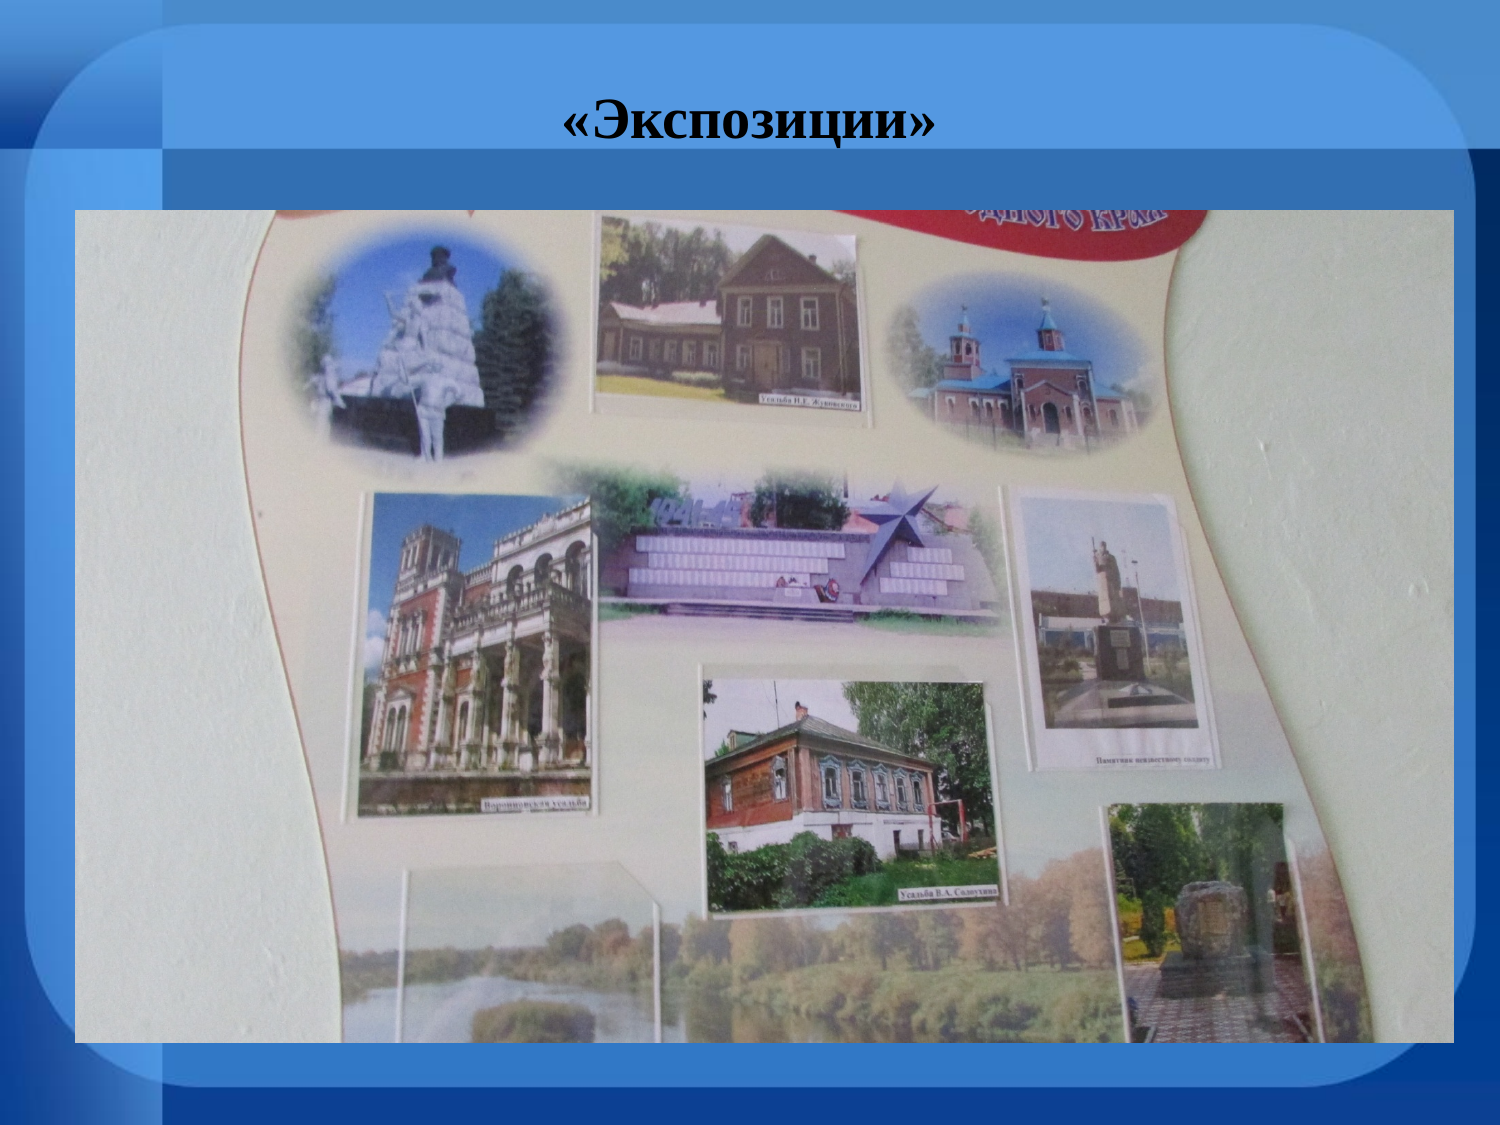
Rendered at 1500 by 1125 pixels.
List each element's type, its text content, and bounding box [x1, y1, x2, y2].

title «Экспозиции» [74, 44, 1426, 185]
picture [0, 0, 1500, 1125]
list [74, 209, 1454, 1044]
